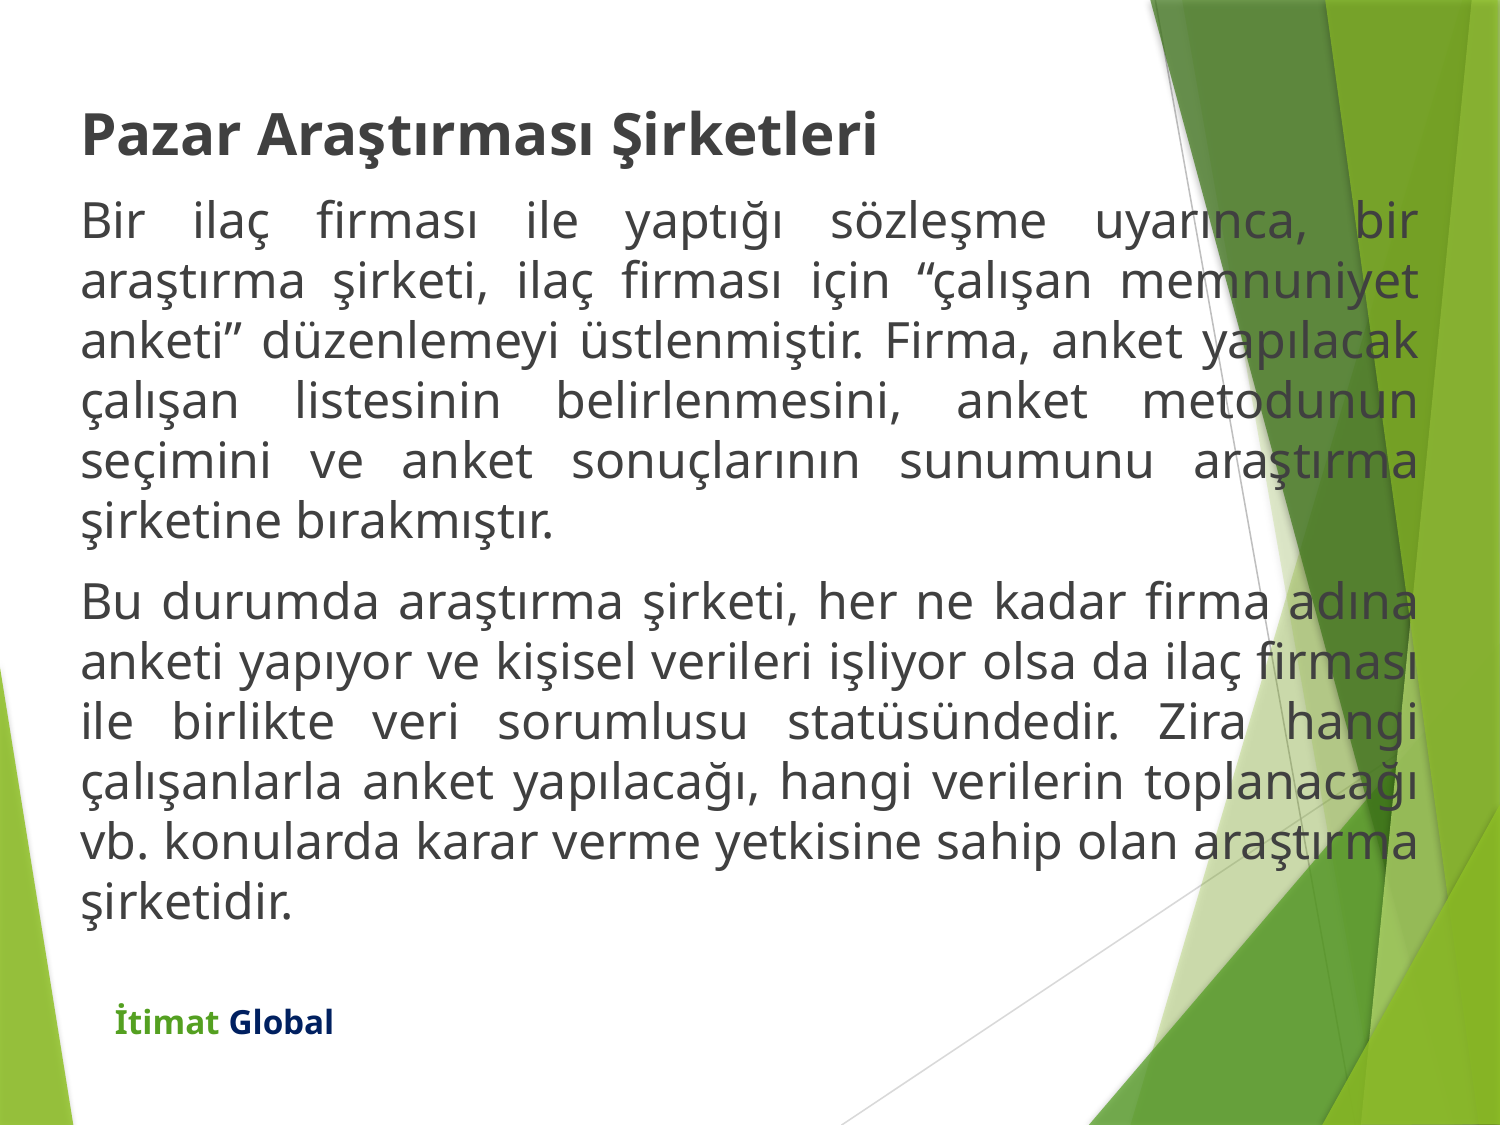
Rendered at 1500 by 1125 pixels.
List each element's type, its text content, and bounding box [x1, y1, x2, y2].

footer İtimat Global [99, 991, 859, 1051]
list Pazar Araştırması Şirketleri Bir ilaç firması ile yaptığı sözleşme uyarınca, bir araştırma şirketi, ilaç firması için “çalışan memnuniyet anketi” düzenlemeyi üstlenmiştir. Firma, anket yapılacak çalışan listesinin belirlenmesini, anket metodunun seçimini ve anket sonuçlarının sunumunu araştırma şirketine bırakmıştır. Bu durumda araştırma şirketi, her ne kadar firma adına anketi yapıyor ve kişisel verileri işliyor olsa da ilaç firması ile birlikte veri sorumlusu statüsündedir. Zira hangi çalışanlarla anket yapılacağı, hangi verilerin toplanacağı vb. konularda karar verme yetkisine sahip olan araştırma şirketidir. [64, 90, 1436, 991]
